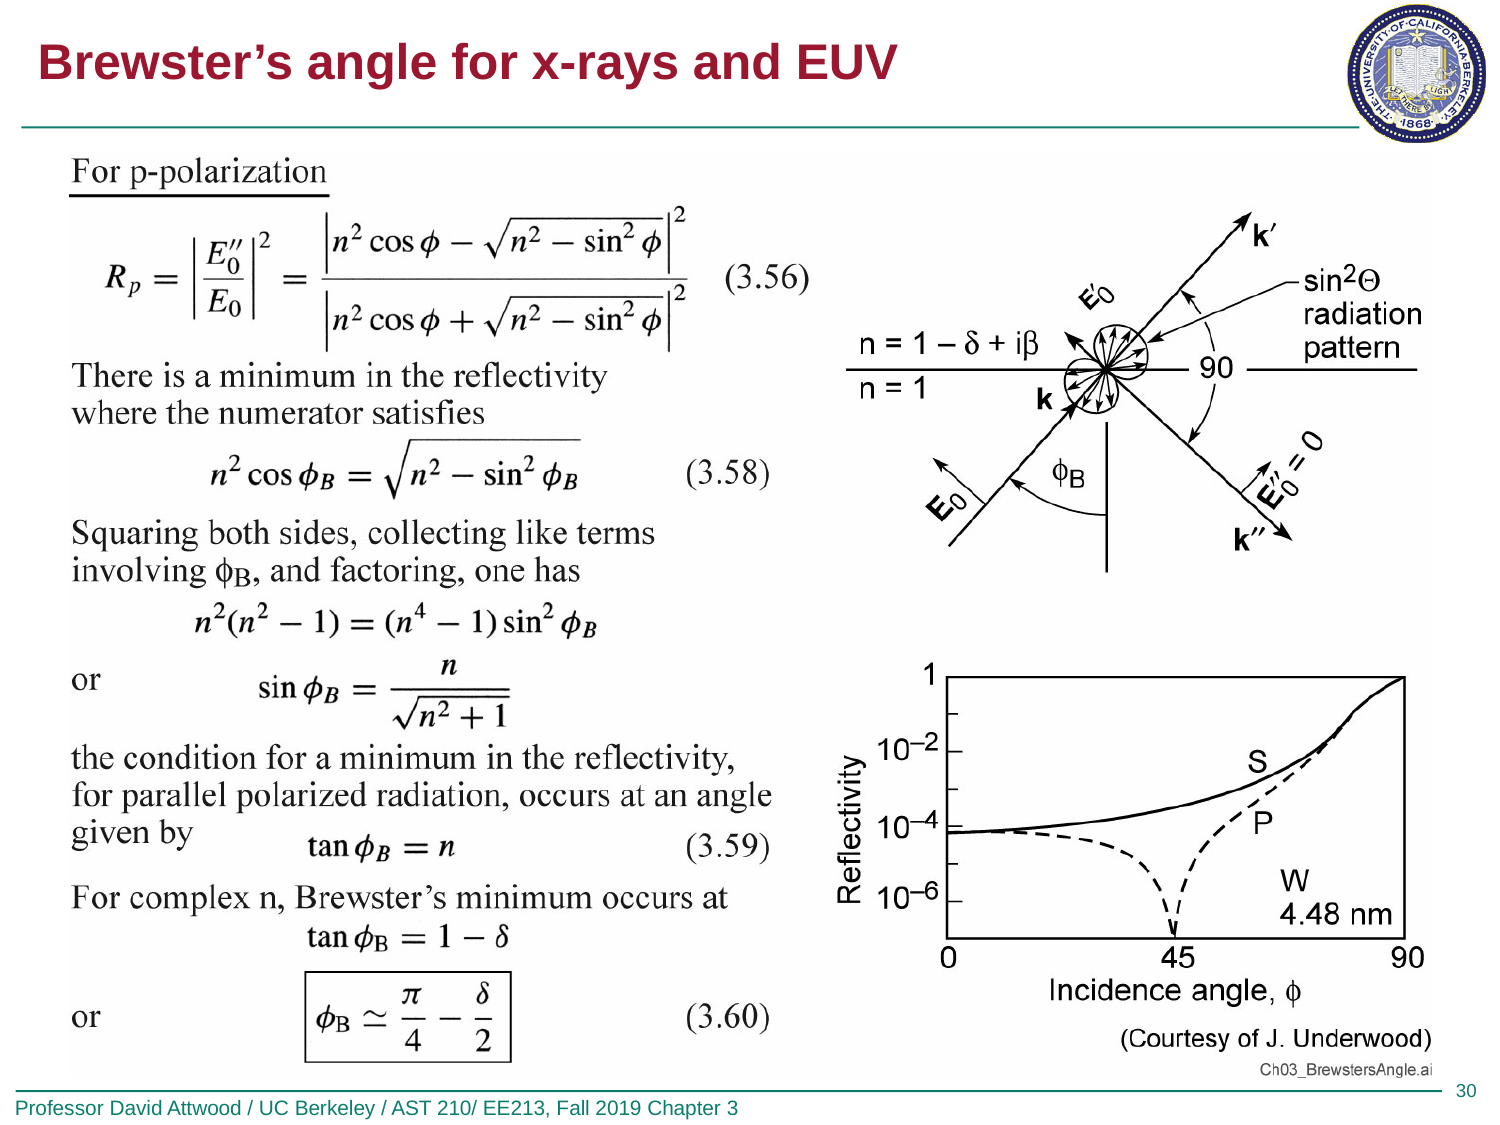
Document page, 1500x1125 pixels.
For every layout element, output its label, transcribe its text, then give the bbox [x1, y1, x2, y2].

picture [1347, 4, 1486, 143]
slide_number 30 [1426, 1070, 1493, 1100]
title Brewster’s angle for x-rays and EUV [22, 0, 1365, 126]
picture [68, 152, 1432, 1078]
